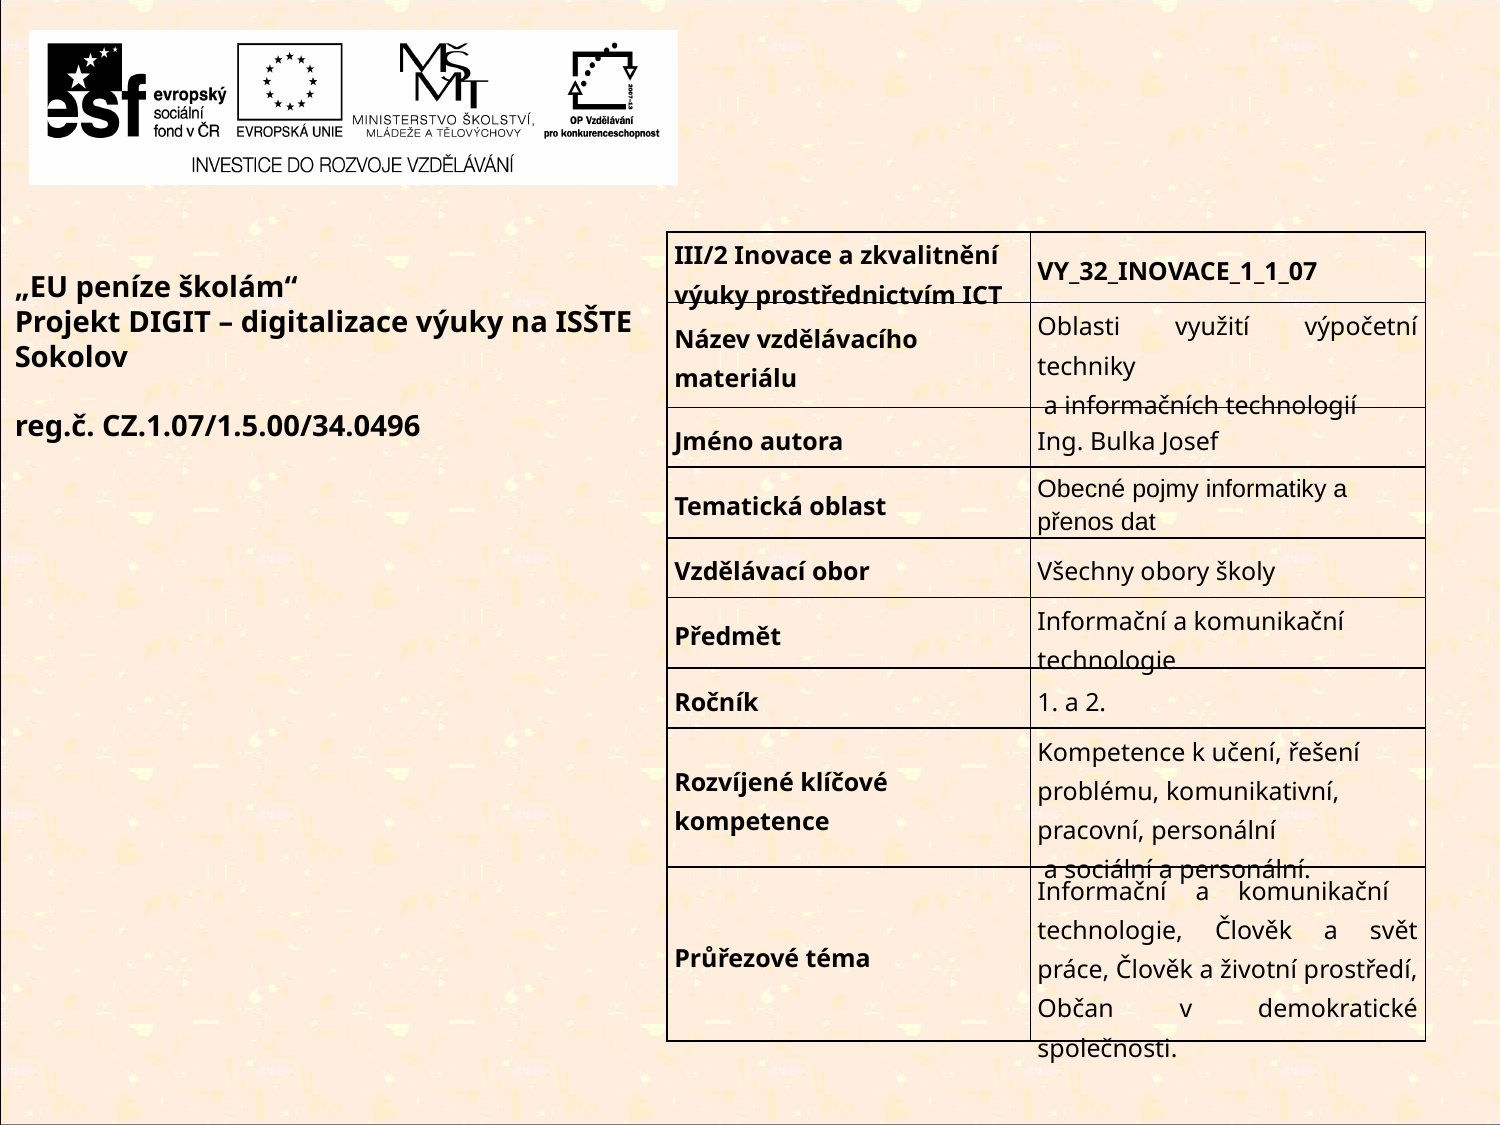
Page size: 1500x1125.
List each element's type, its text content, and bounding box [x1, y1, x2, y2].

text_box „EU peníze školám“ Projekt DIGIT – digitalizace výuky na ISŠTE Sokolov reg.č. CZ.1.07/1.5.00/34.0496 [0, 260, 666, 485]
picture [0, 1, 1500, 1125]
table_cell Obecné pojmy informatiky a přenos dat [1031, 468, 1425, 537]
table_cell Tematická oblast [668, 468, 1030, 537]
table_cell Předmět [668, 598, 1030, 667]
table_cell Informační a komunikační technologie, Člověk a svět práce, Člověk a životní prostředí, Občan v demokratické společnosti. [1031, 868, 1425, 1040]
table_cell Vzdělávací obor [668, 539, 1030, 597]
table_cell Ročník [668, 669, 1030, 727]
table_cell Oblasti využití výpočetní techniky a informačních technologií [1031, 303, 1425, 407]
table_cell Všechny obory školy [1031, 539, 1425, 597]
table_cell Název vzdělávacího materiálu [668, 303, 1030, 407]
table_cell Informační a komunikační technologie [1031, 598, 1425, 667]
table_header III/2 Inovace a zkvalitnění výuky prostřednictvím ICT [668, 233, 1030, 302]
table_cell Jméno autora [668, 408, 1030, 466]
table_cell Rozvíjené klíčové kompetence [668, 729, 1030, 866]
table_header VY_32_INOVACE_1_1_07 [1031, 233, 1425, 302]
table_cell Průřezové téma [668, 868, 1030, 1040]
table_cell 1. a 2. [1031, 669, 1425, 727]
table_cell Ing. Bulka Josef [1031, 408, 1425, 466]
table_cell Kompetence k učení, řešení problému, komunikativní, pracovní, personální a sociální a personální. [1031, 729, 1425, 866]
